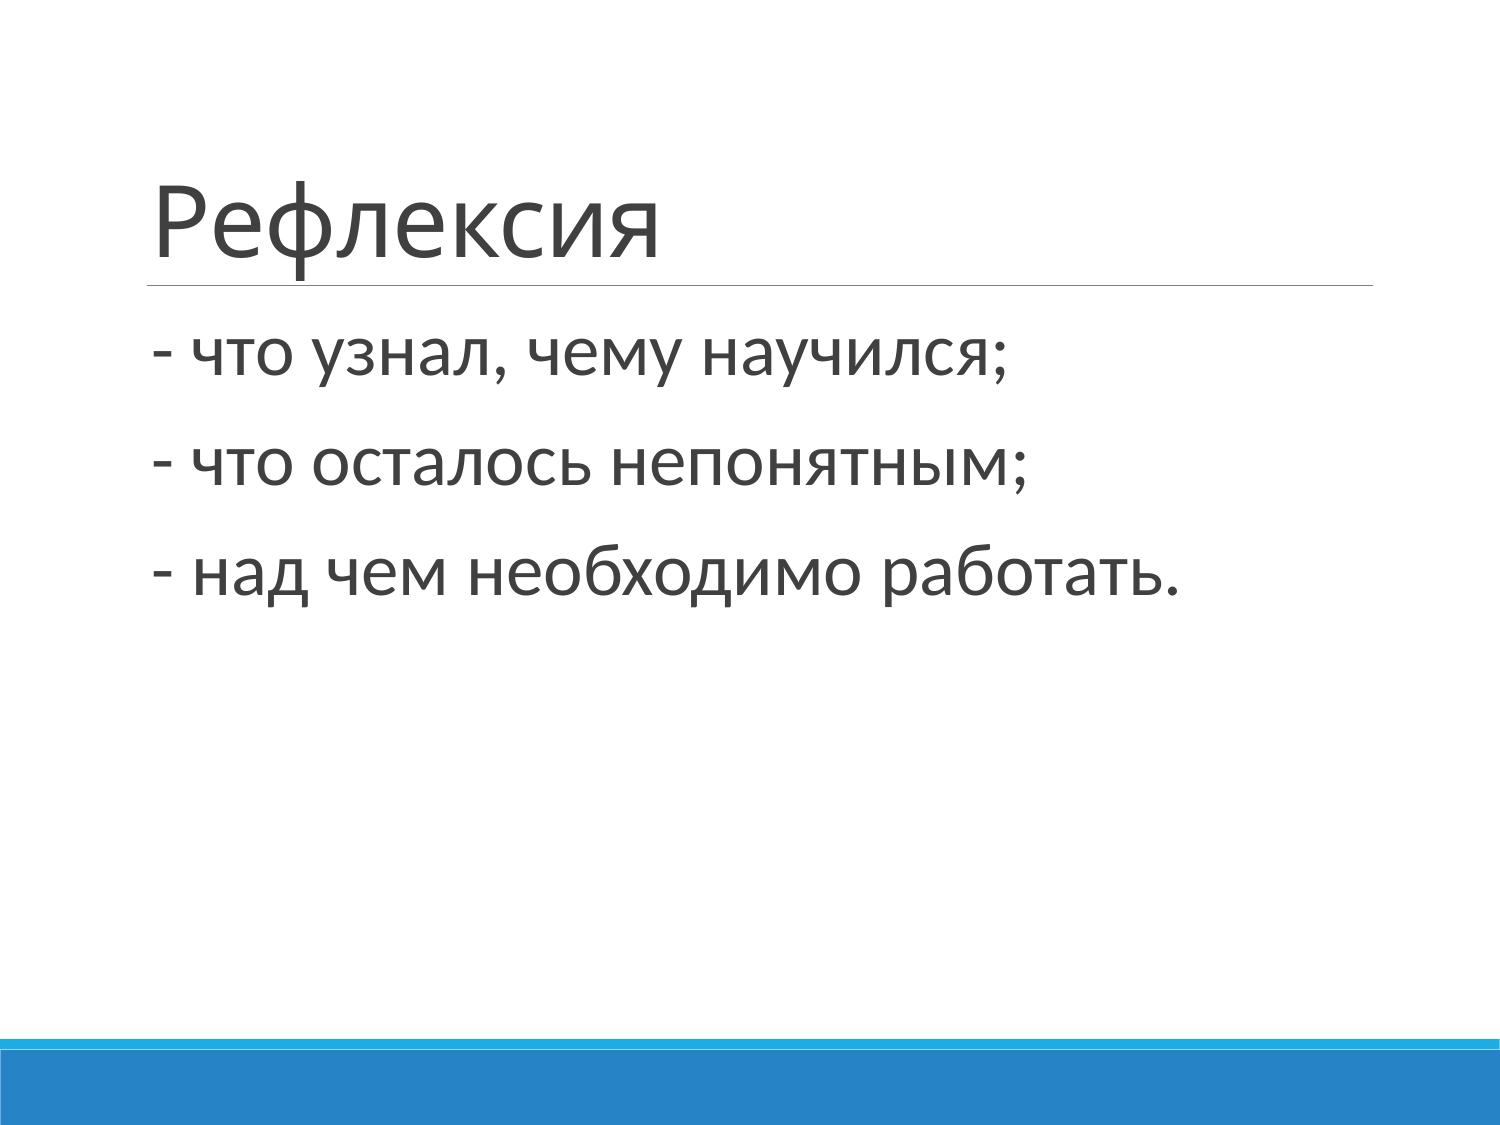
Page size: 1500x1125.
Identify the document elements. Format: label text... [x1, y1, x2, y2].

list - что узнал, чему научился; - что осталось непонятным; - над чем необходимо работать. [135, 302, 1373, 963]
title Рефлексия [135, 47, 1373, 285]
